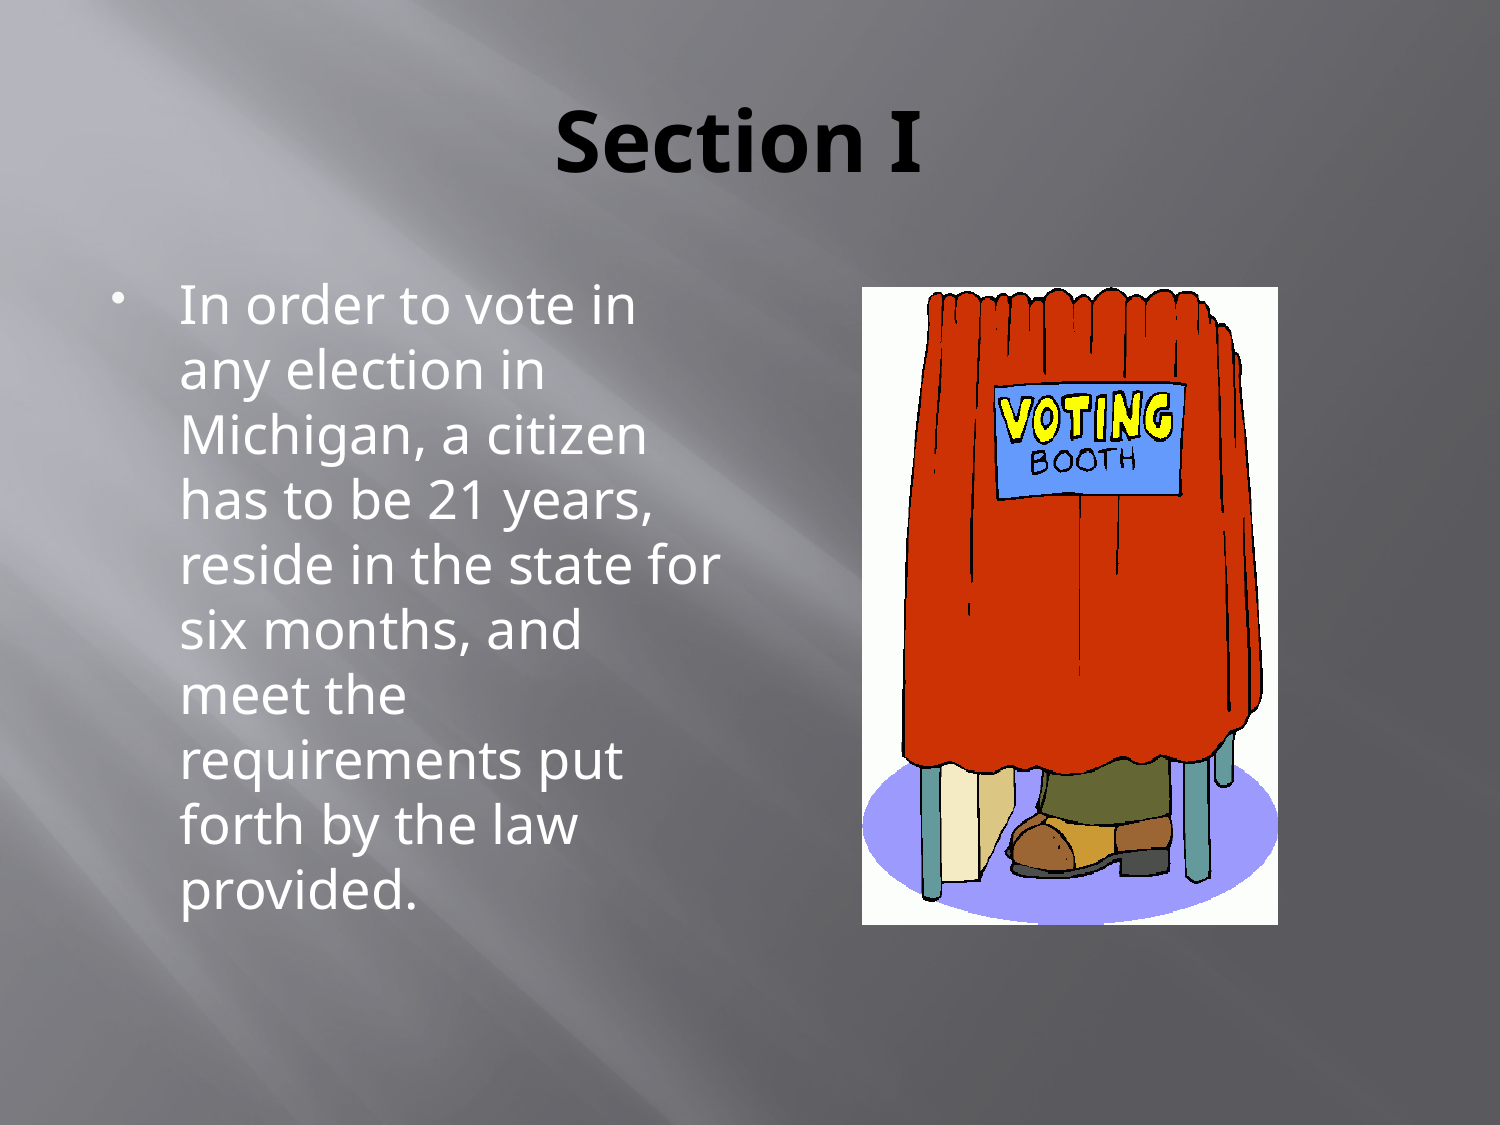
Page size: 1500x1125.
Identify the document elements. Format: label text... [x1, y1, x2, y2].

list In order to vote in any election in Michigan, a citizen has to be 21 years, reside in the state for six months, and meet the requirements put forth by the law provided. [75, 262, 738, 1005]
title Section I [75, 45, 1425, 233]
picture [862, 287, 1279, 926]
